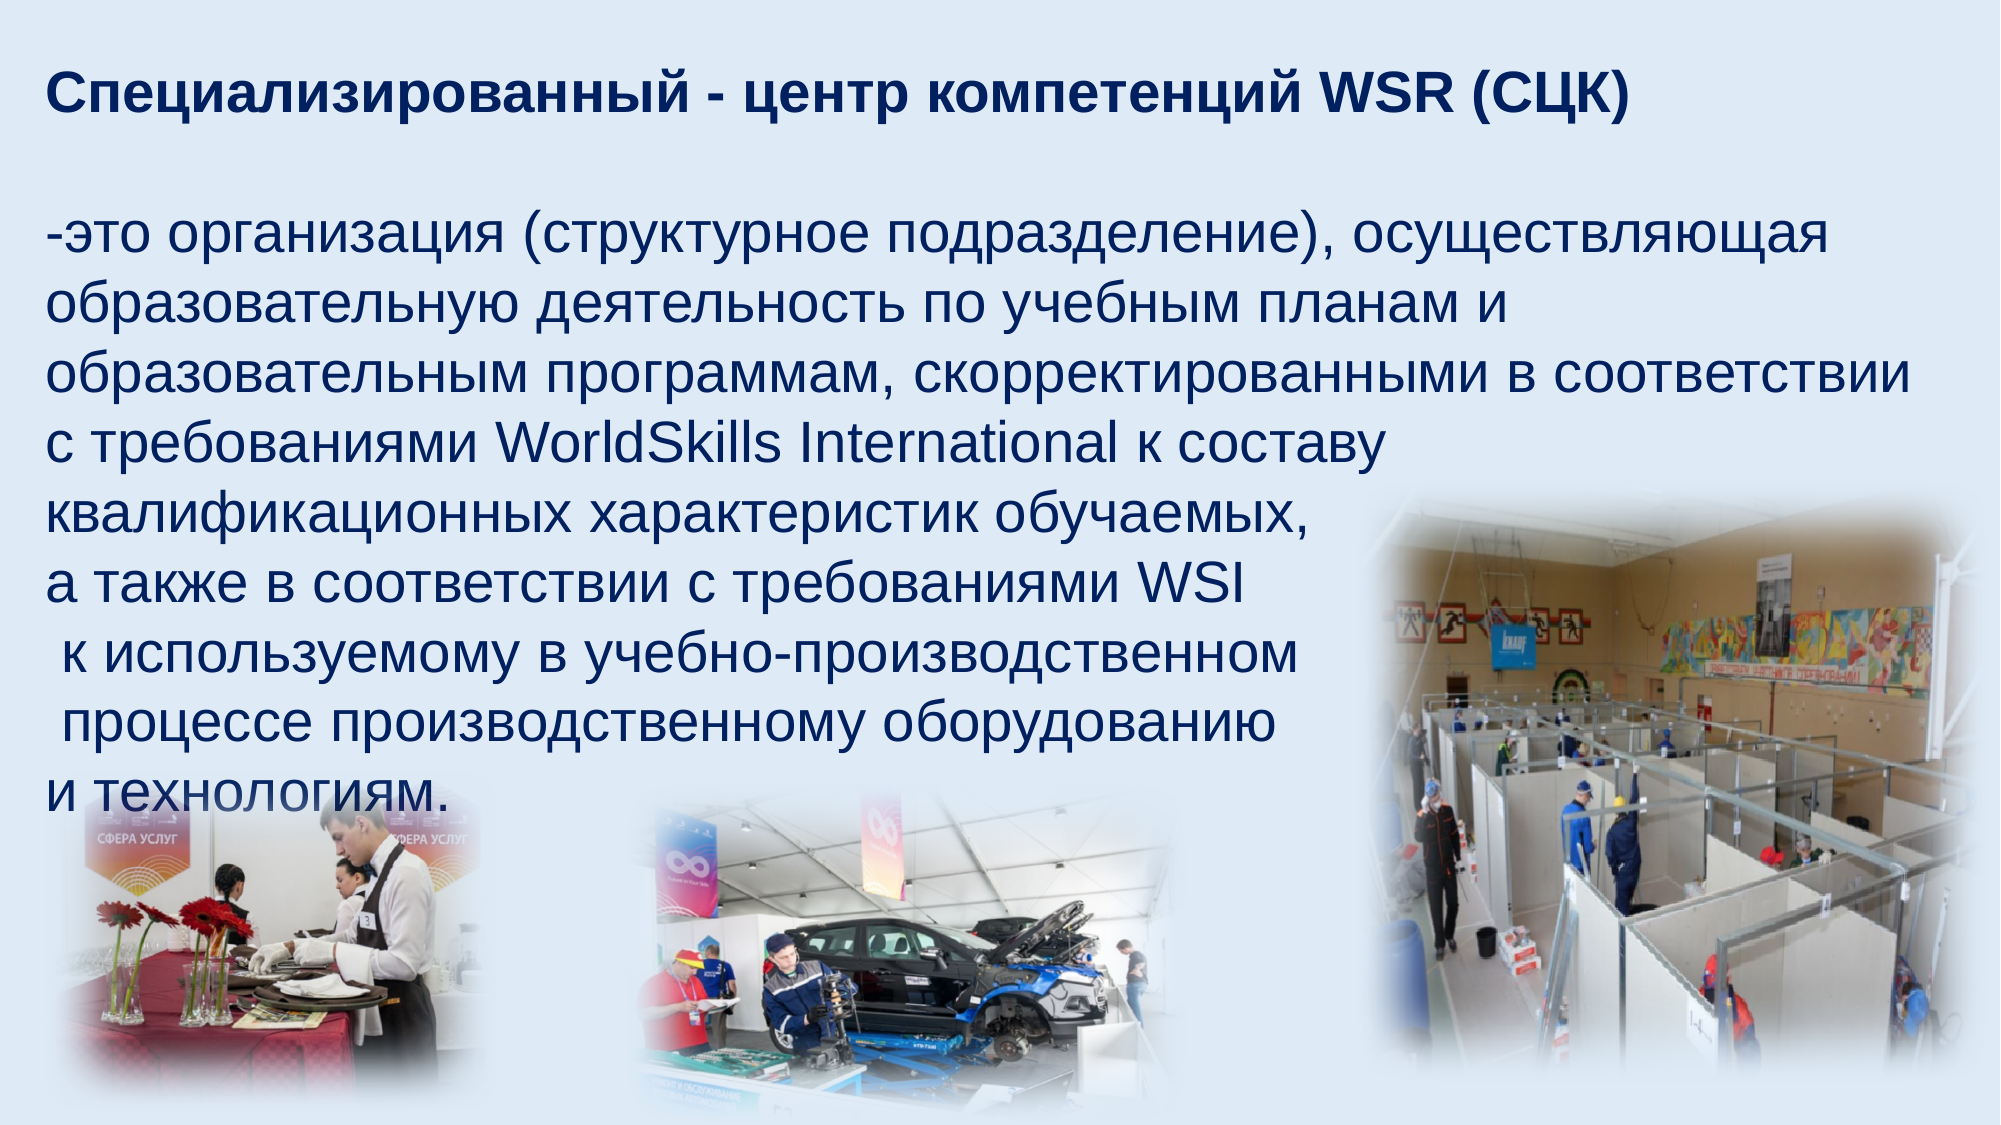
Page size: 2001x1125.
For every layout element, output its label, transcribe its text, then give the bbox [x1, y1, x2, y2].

picture [1355, 477, 1990, 1084]
picture [623, 780, 1189, 1125]
text_box Специализированный - центр компетенций WSR (СЦК) -это организация (структурное подразделение), осуществляющая образовательную деятельность по учебным планам и образовательным программам, скорректированными в соответствии с требованиями WorldSkills International к составу квалификационных характеристик обучаемых, а также в соответствии с требованиями WSI к используемому в учебно-производственном процессе производственному оборудованию и технологиям. [30, 46, 1942, 831]
picture [44, 767, 498, 1113]
